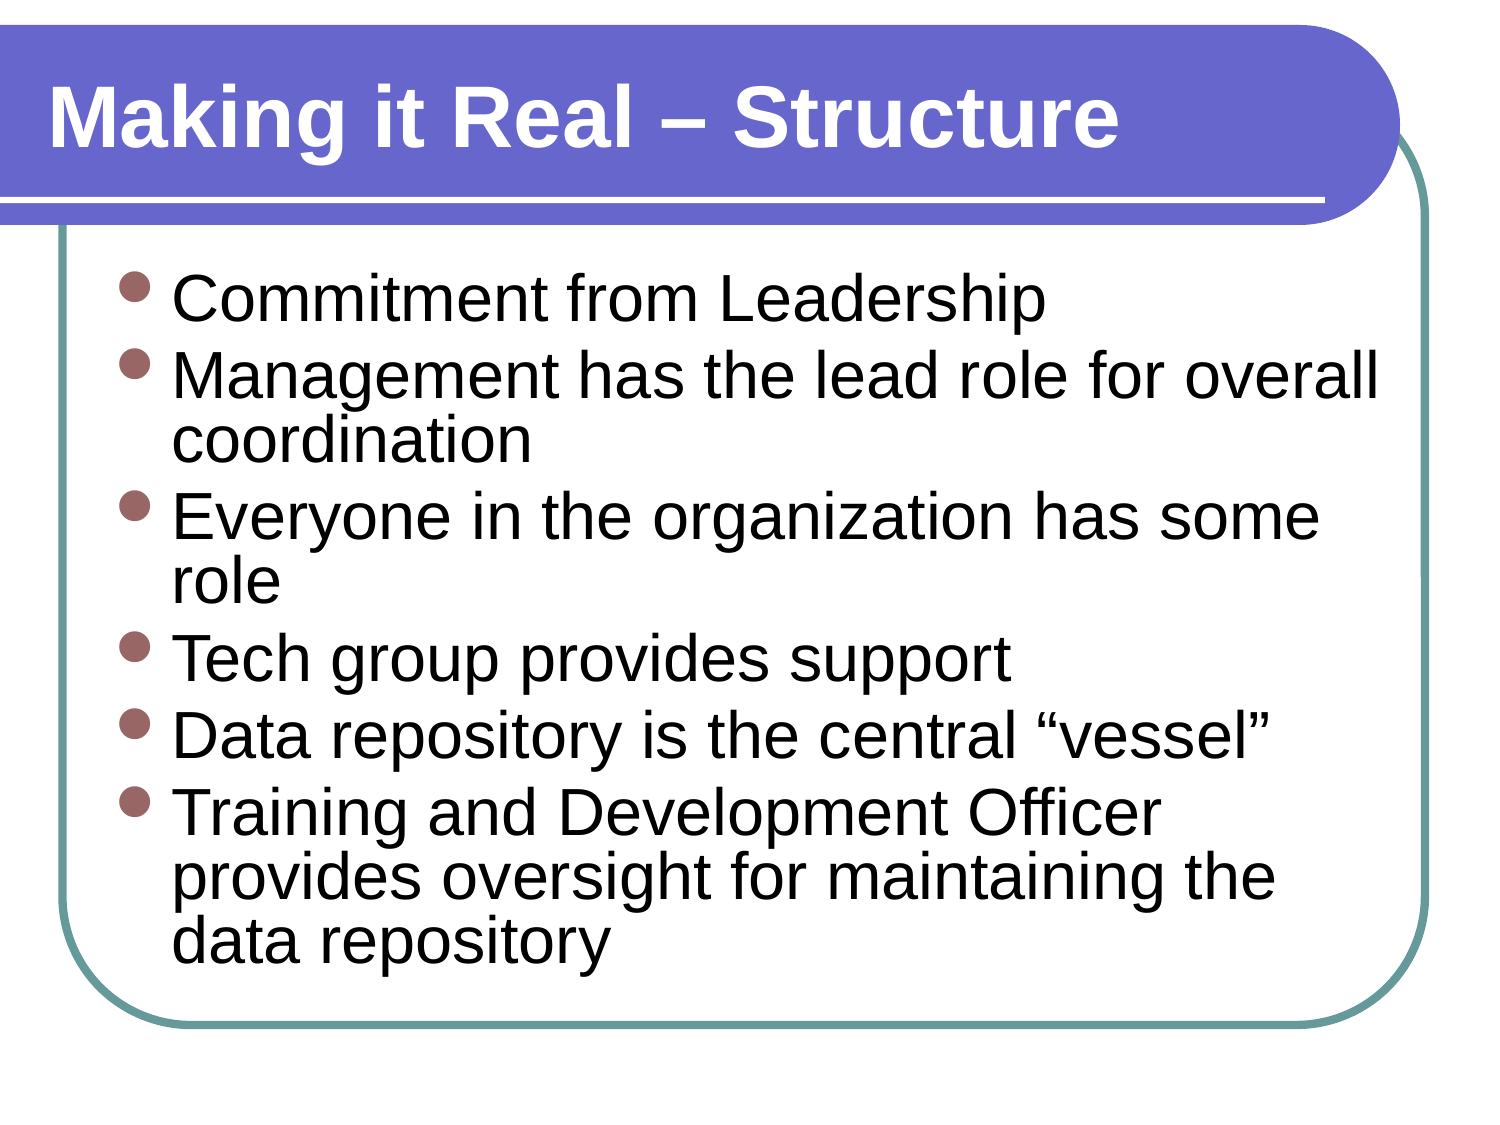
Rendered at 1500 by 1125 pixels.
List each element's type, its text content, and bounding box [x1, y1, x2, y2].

list Commitment from Leadership Management has the lead role for overall coordination Everyone in the organization has some role Tech group provides support Data repository is the central “vessel” Training and Development Officer provides oversight for maintaining the data repository [99, 262, 1401, 988]
title Making it Real – Structure [31, 37, 1348, 188]
